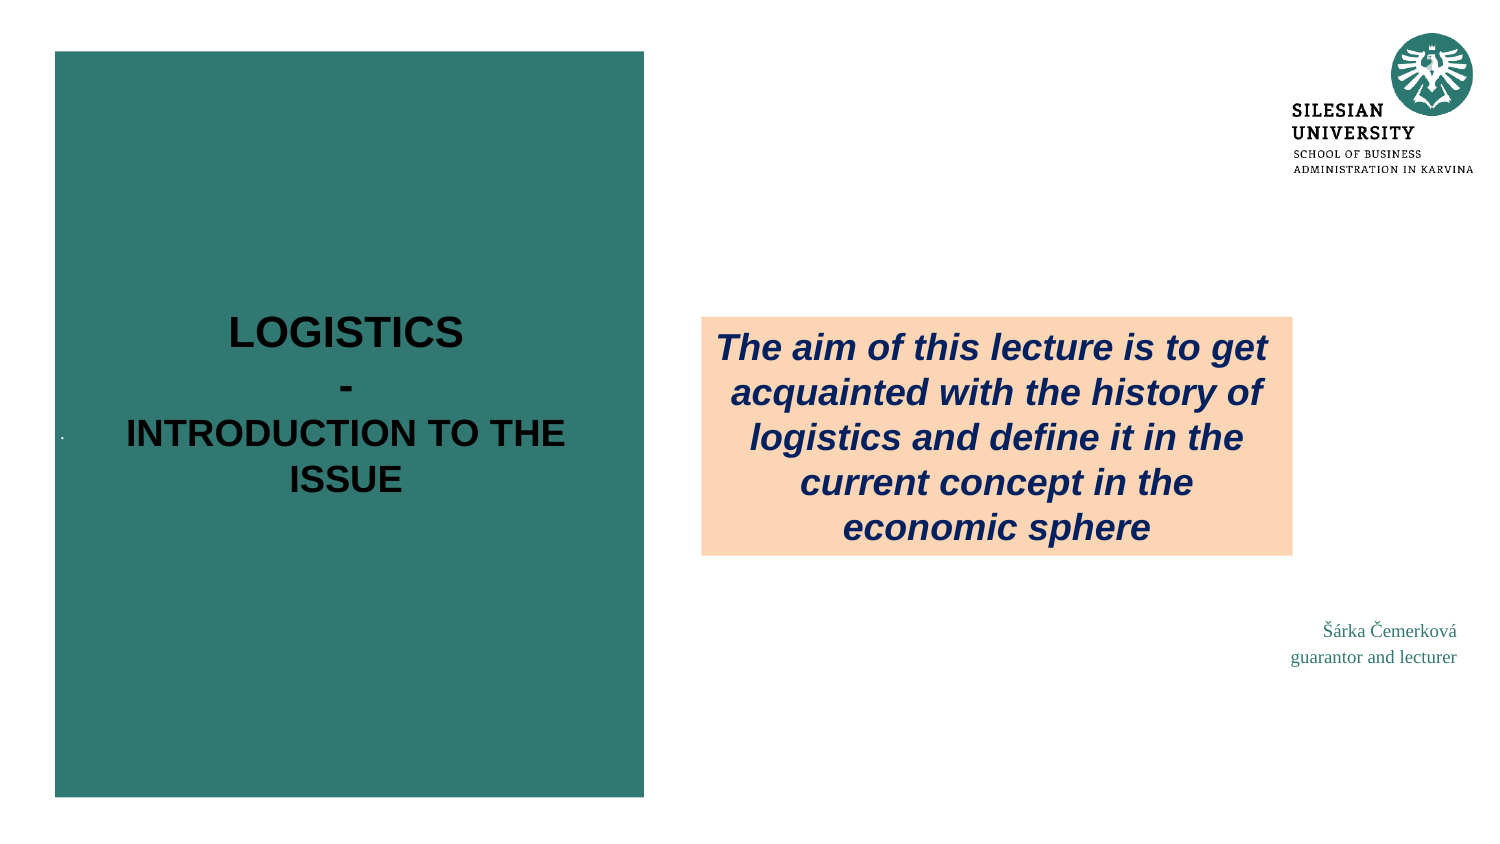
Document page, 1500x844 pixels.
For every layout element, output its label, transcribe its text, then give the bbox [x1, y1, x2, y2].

text_box logistics - Introduction to the issue [81, 88, 611, 366]
text_box [53, 49, 646, 799]
text_box Šárka Čemerková guarantor and lecturer [1141, 610, 1472, 800]
picture [1292, 33, 1474, 173]
text_box . [48, 366, 644, 722]
text_box The aim of this lecture is to get acquainted with the history of logistics and define it in the current concept in the economic sphere [701, 316, 1293, 556]
text_box [30, 23, 590, 87]
